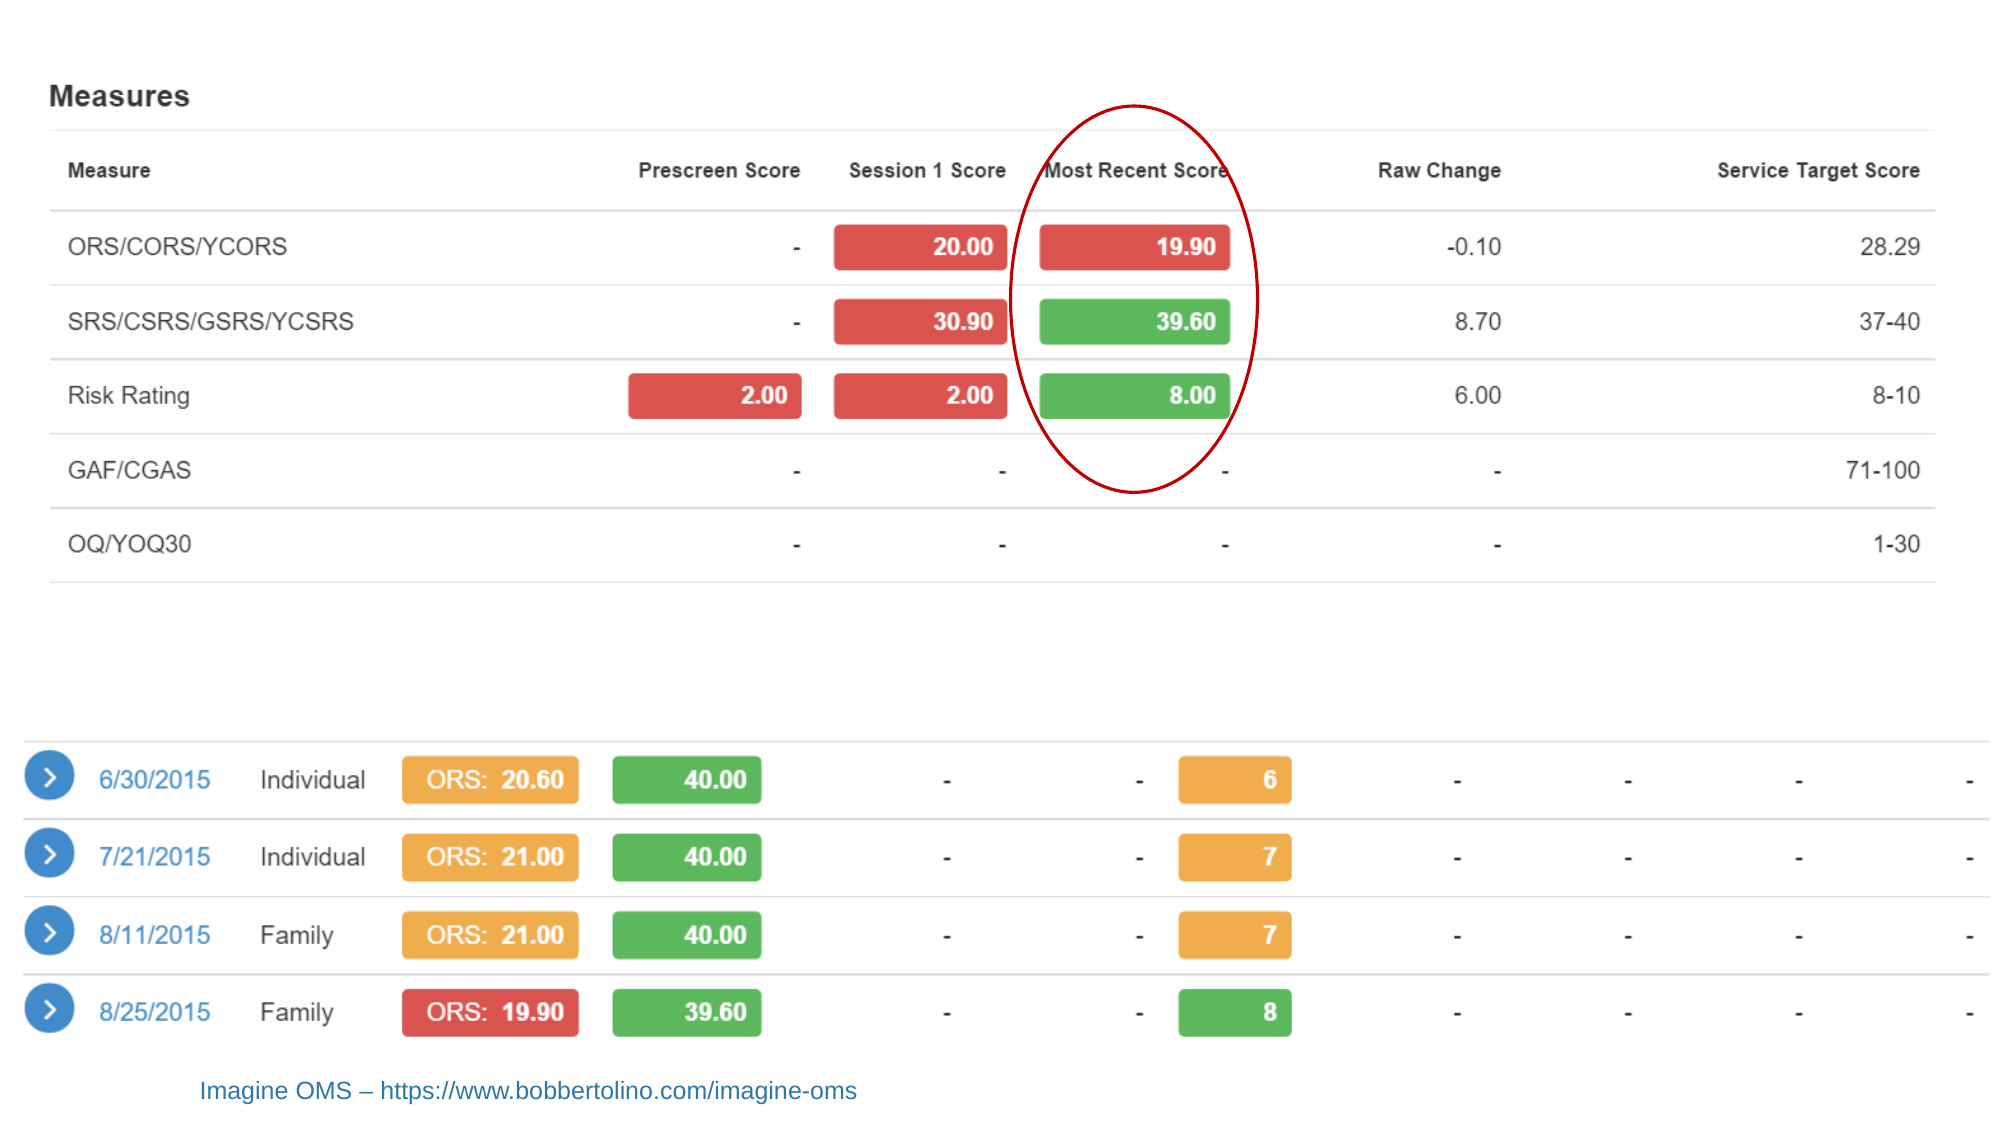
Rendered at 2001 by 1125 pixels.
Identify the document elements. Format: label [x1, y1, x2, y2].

picture [35, 57, 1947, 659]
picture [4, 736, 2000, 1098]
